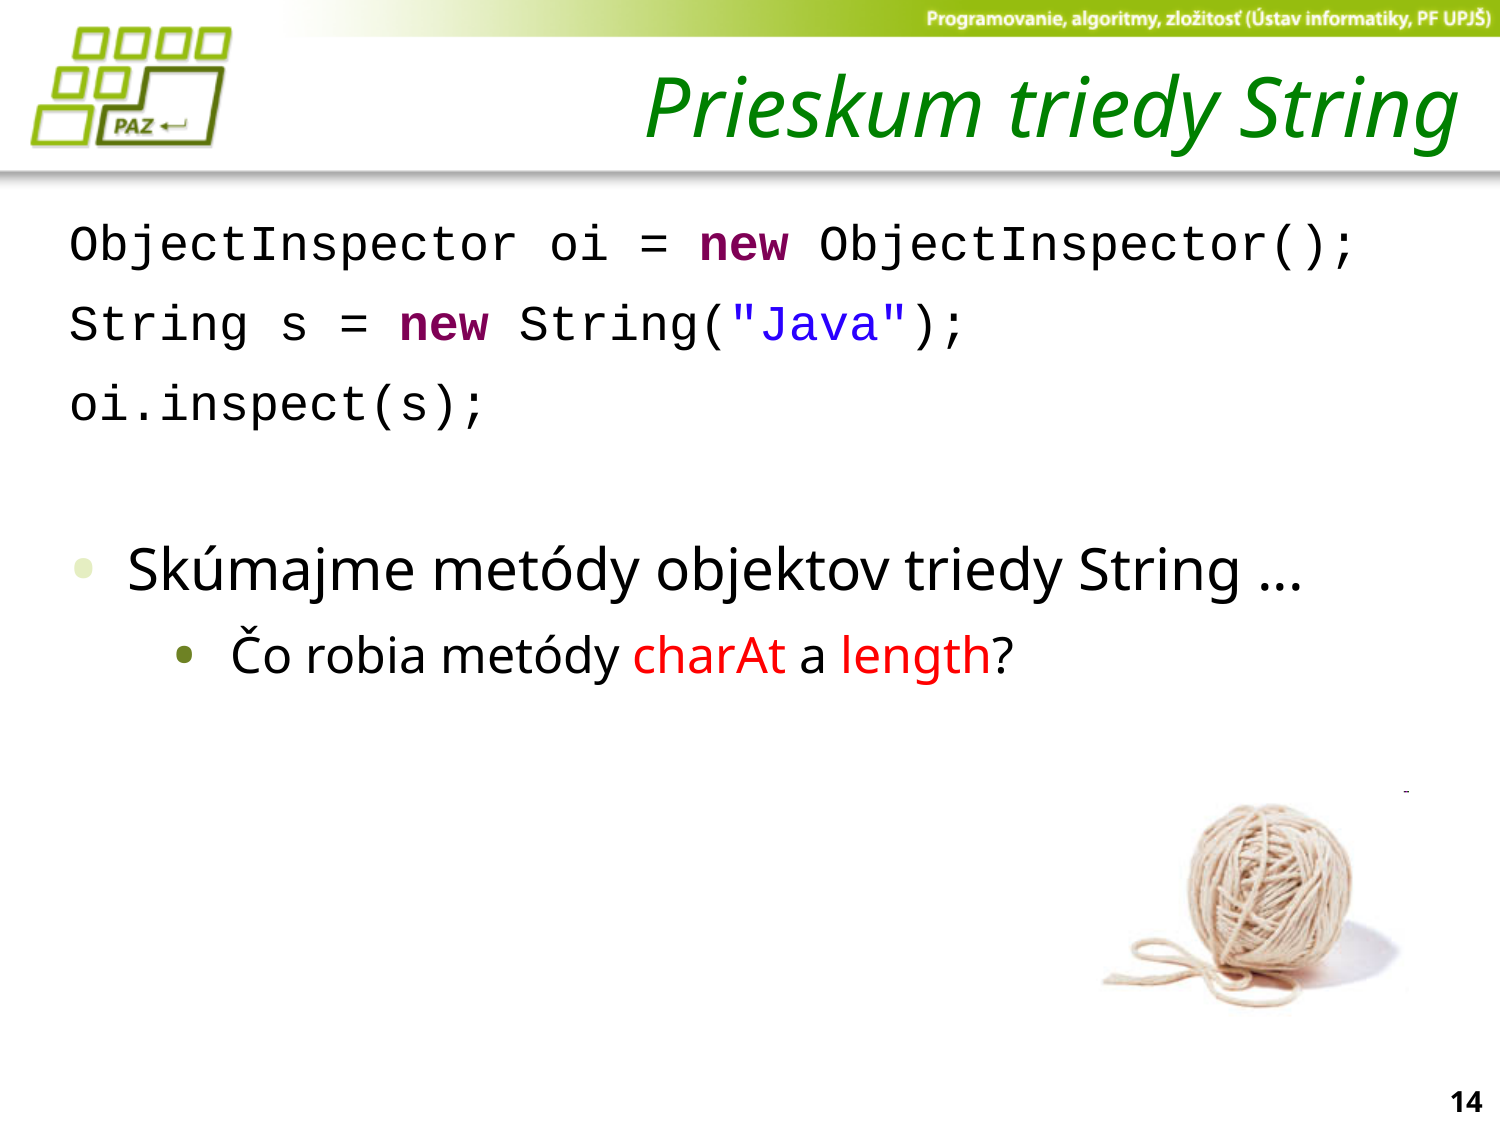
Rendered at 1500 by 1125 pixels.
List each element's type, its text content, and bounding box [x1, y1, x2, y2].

list ObjectInspector oi = new ObjectInspector(); String s = new String("Java"); oi.inspect(s); Skúmajme metódy objektov triedy String ... Čo robia metódy charAt a length? [53, 202, 1454, 1080]
picture [0, 0, 1500, 1125]
title Prieskum triedy String [343, 46, 1477, 135]
